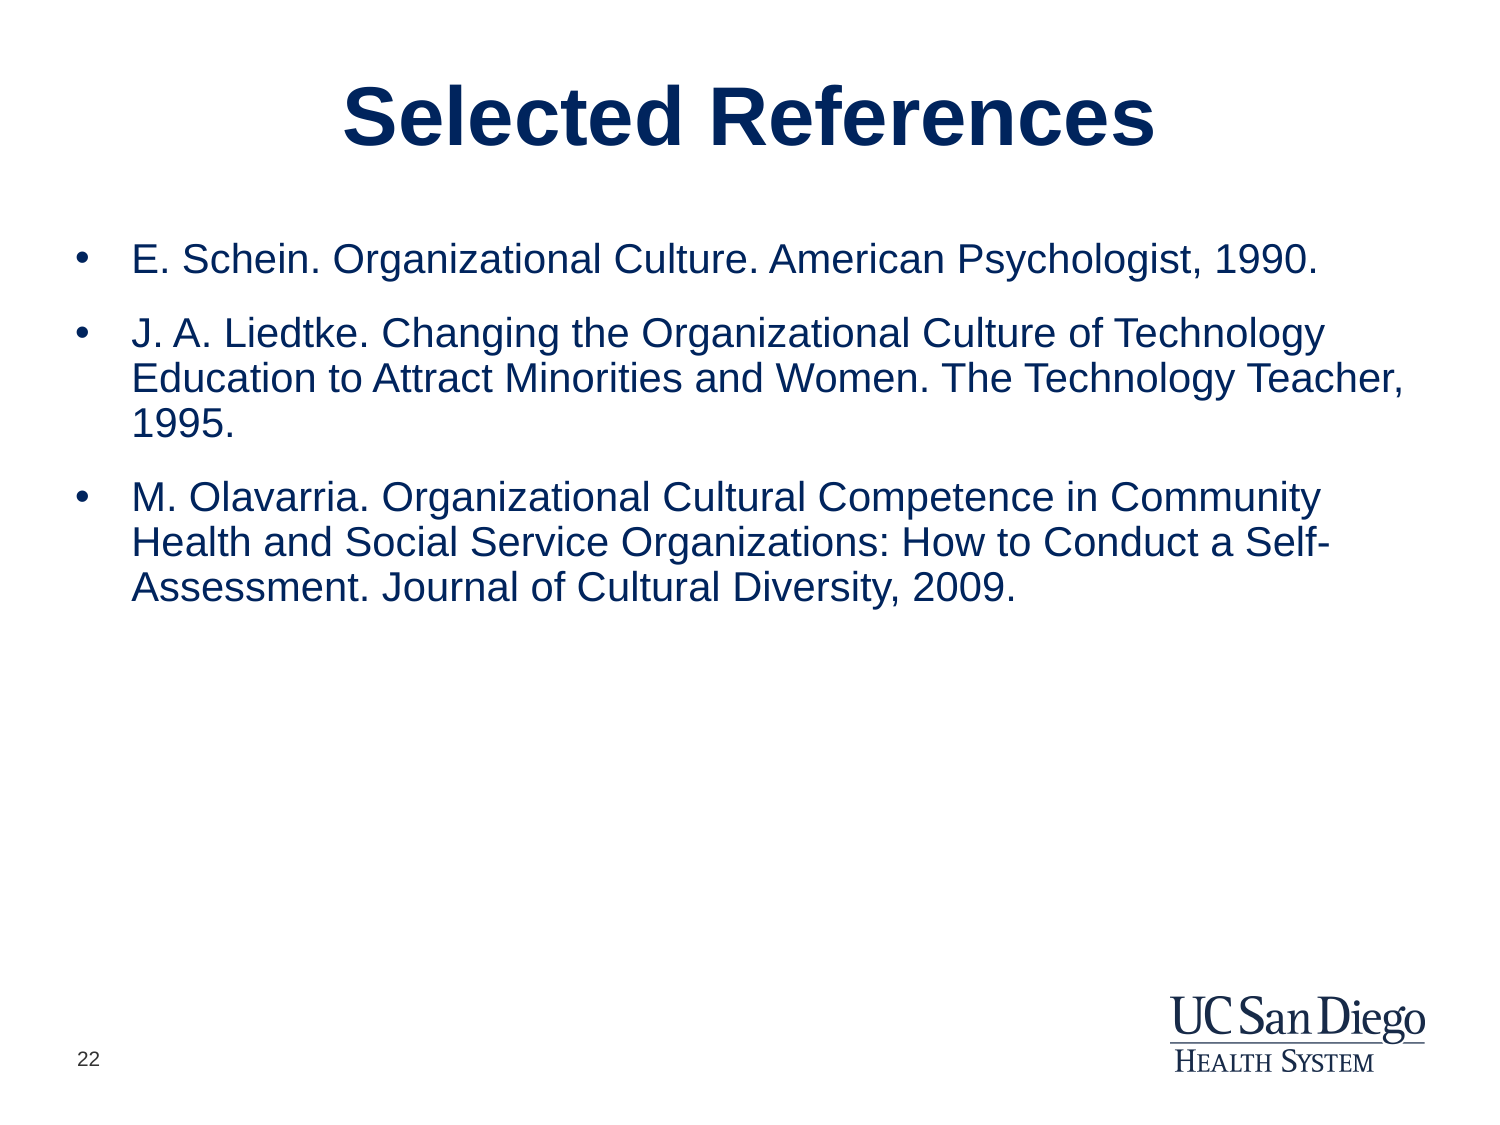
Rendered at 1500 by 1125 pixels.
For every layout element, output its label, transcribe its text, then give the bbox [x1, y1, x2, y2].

title Selected References [75, 21, 1426, 163]
picture [1170, 996, 1425, 1072]
list E. Schein. Organizational Culture. American Psychologist, 1990. J. A. Liedtke. Changing the Organizational Culture of Technology Education to Attract Minorities and Women. The Technology Teacher, 1995. M. Olavarria. Organizational Cultural Competence in Community Health and Social Service Organizations: How to Conduct a Self-Assessment. Journal of Cultural Diversity, 2009. [75, 237, 1426, 900]
